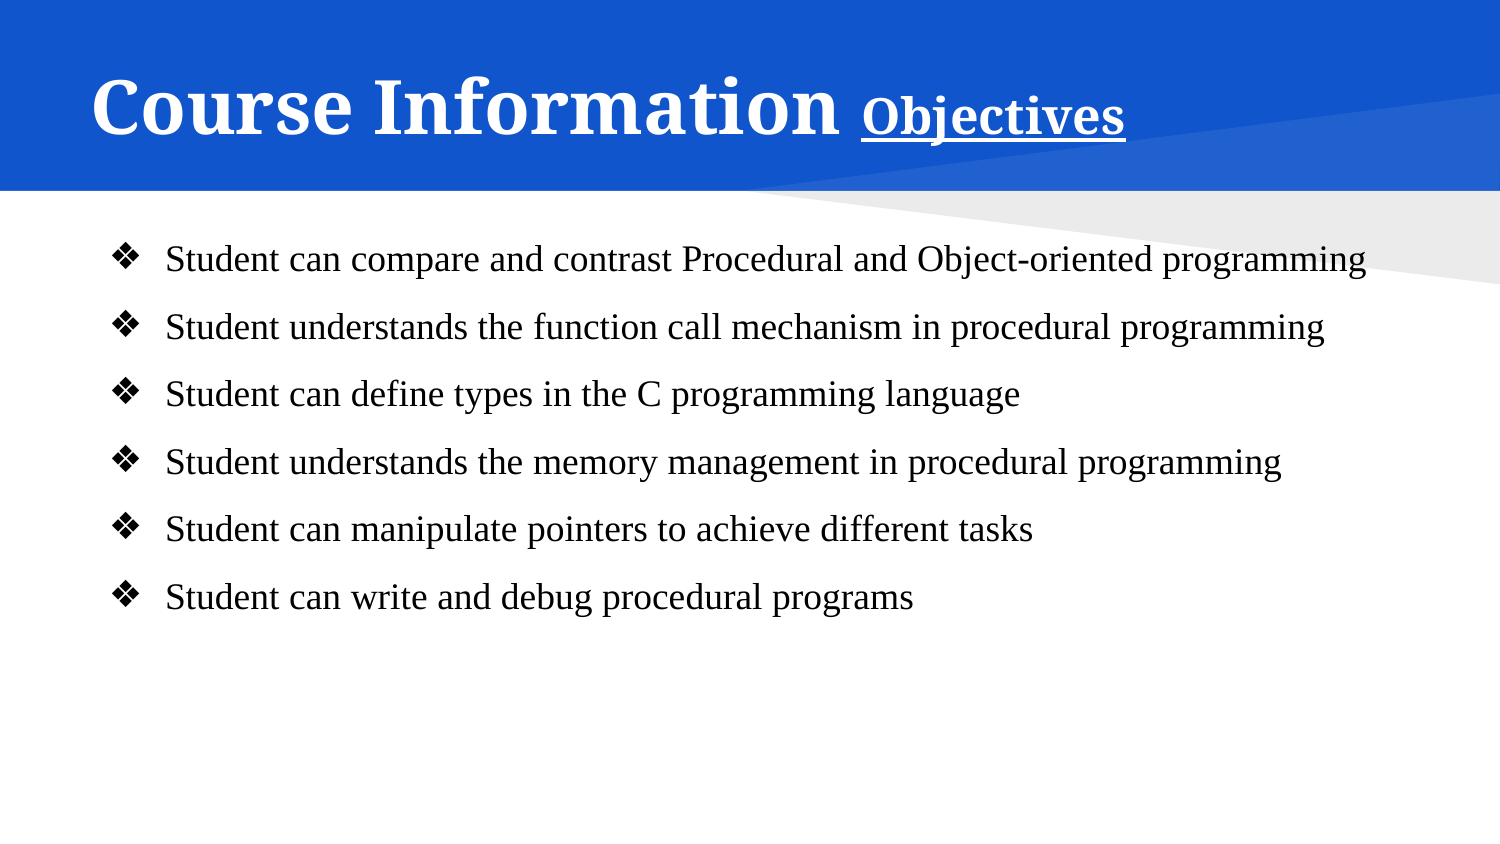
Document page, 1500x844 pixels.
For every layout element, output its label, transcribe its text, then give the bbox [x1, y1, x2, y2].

title Course Information Objectives [75, 33, 1425, 175]
list Student can compare and contrast Procedural and Object-oriented programming Student understands the function call mechanism in procedural programming Student can define types in the C programming language Student understands the memory management in procedural programming Student can manipulate pointers to achieve different tasks Student can write and debug procedural programs [75, 196, 1425, 808]
